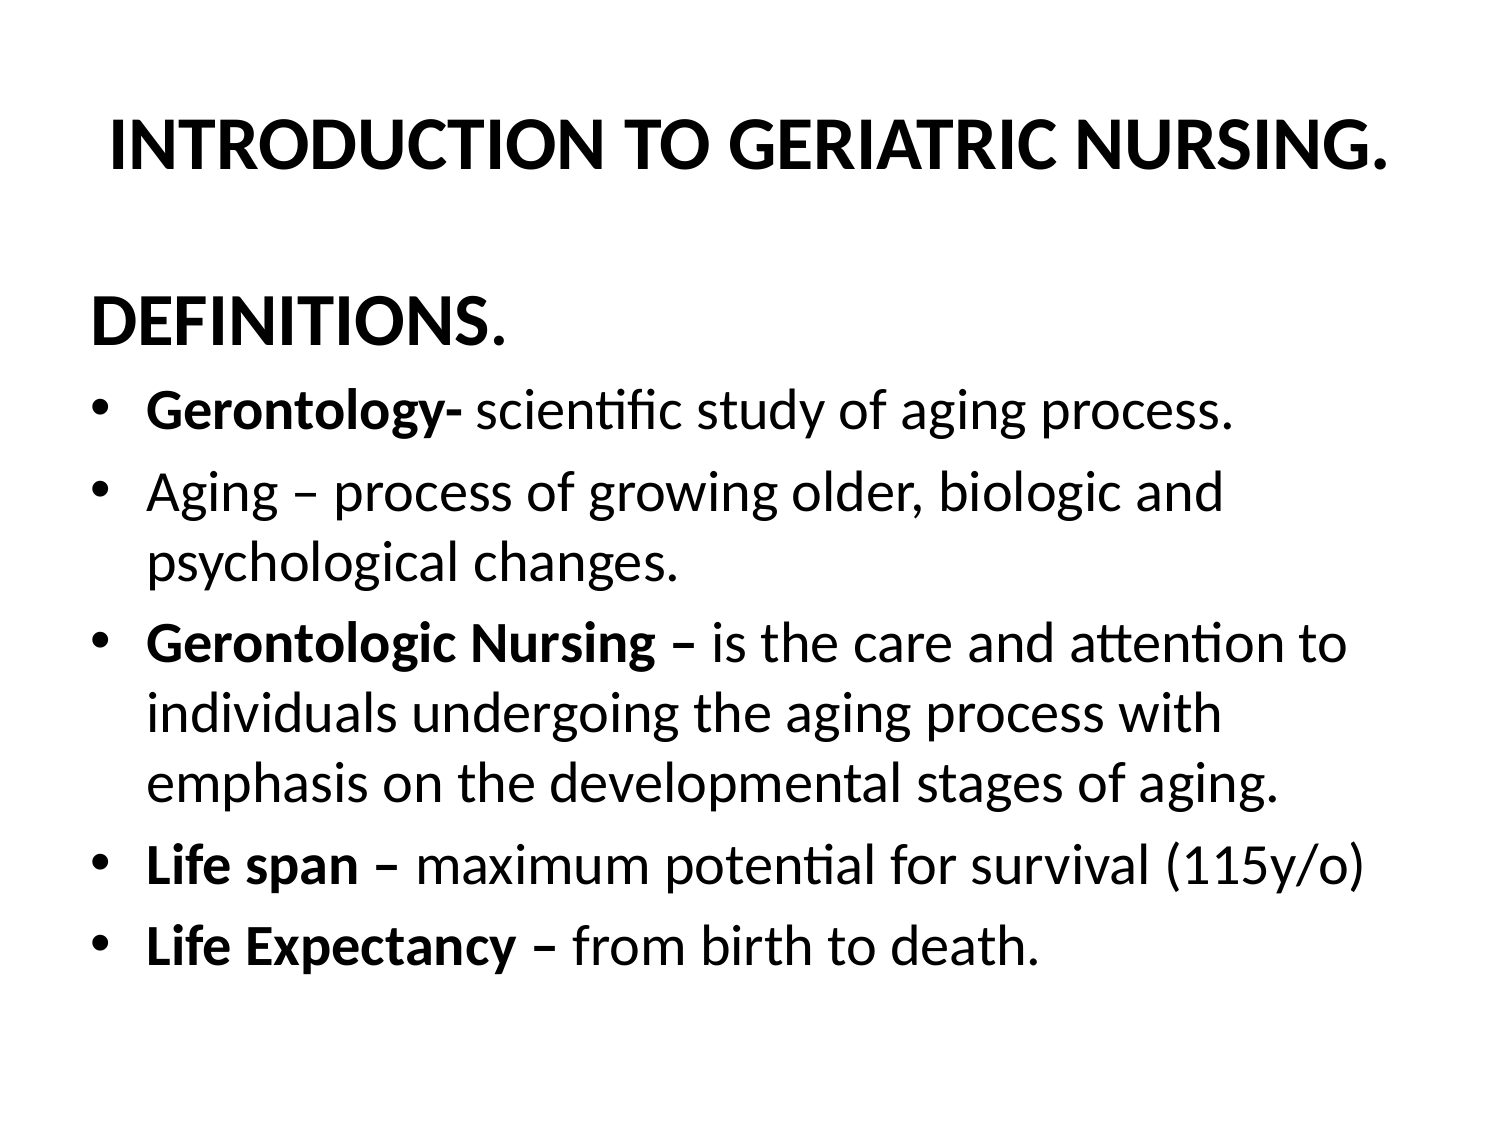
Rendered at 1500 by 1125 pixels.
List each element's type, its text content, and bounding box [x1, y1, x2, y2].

title INTRODUCTION TO GERIATRIC NURSING. [75, 45, 1425, 233]
list DEFINITIONS. Gerontology- scientific study of aging process. Aging – process of growing older, biologic and psychological changes. Gerontologic Nursing – is the care and attention to individuals undergoing the aging process with emphasis on the developmental stages of aging. Life span – maximum potential for survival (115y/o) Life Expectancy – from birth to death. [75, 262, 1425, 1005]
